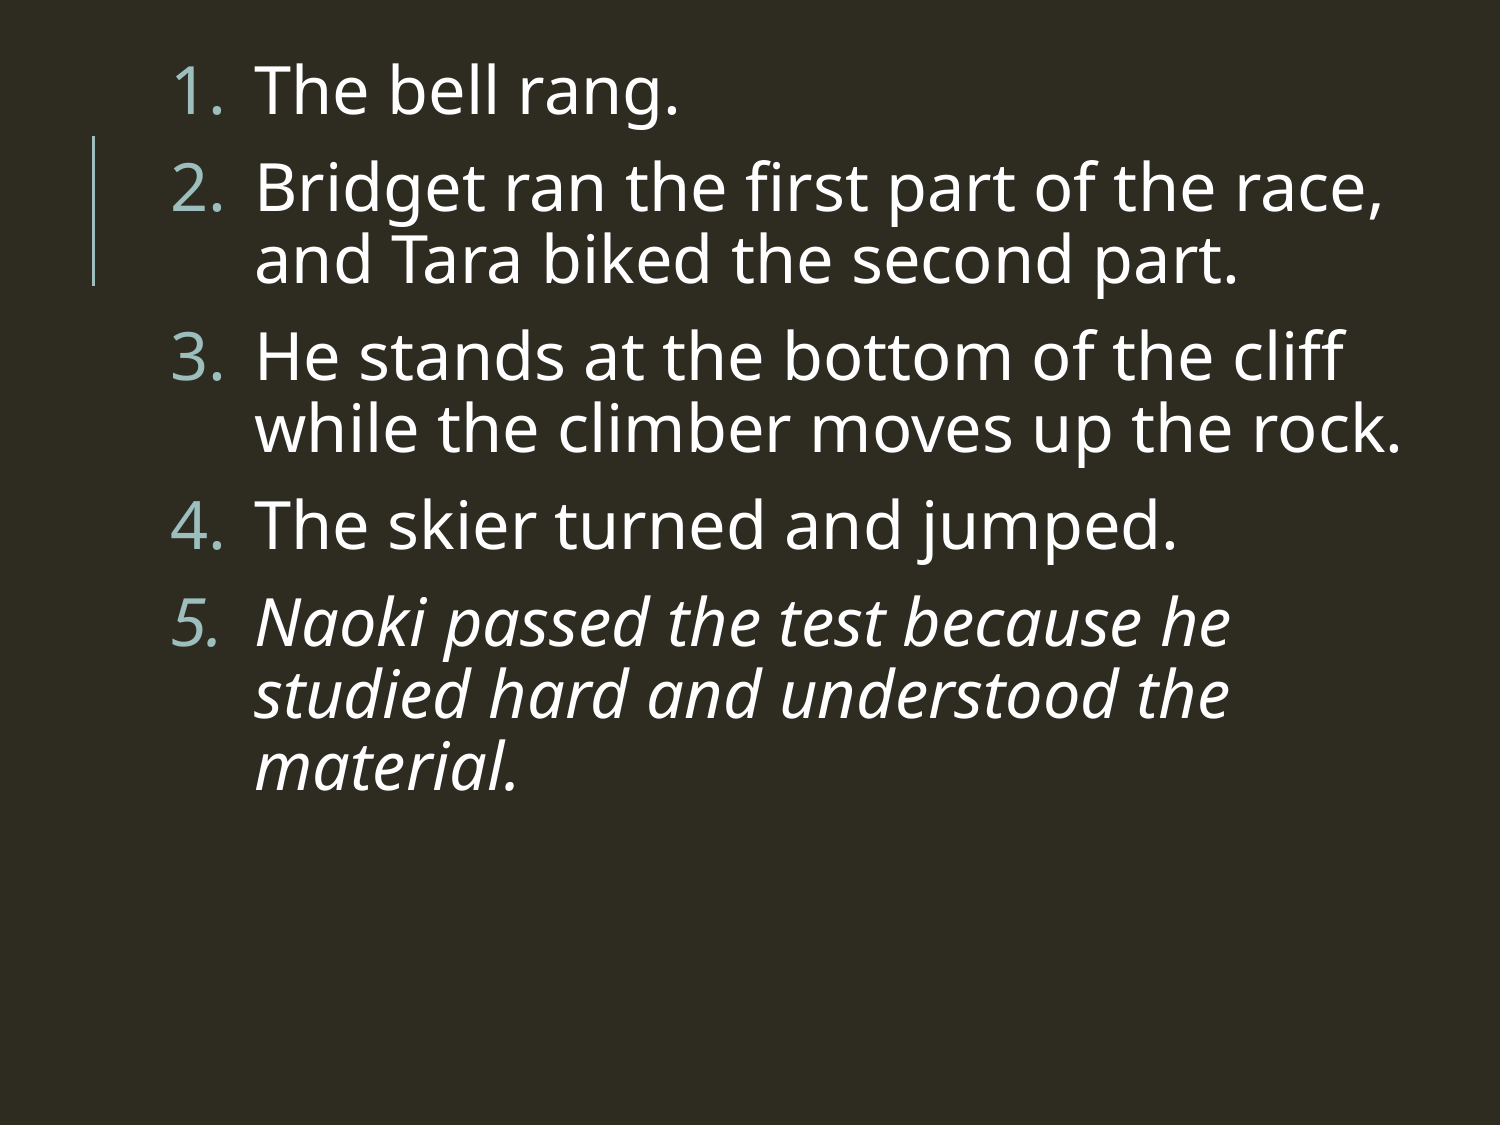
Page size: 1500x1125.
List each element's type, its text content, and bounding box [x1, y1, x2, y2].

list The bell rang. Bridget ran the first part of the race, and Tara biked the second part. He stands at the bottom of the cliff while the climber moves up the rock. The skier turned and jumped. Naoki passed the test because he studied hard and understood the material. [162, 50, 1425, 1005]
